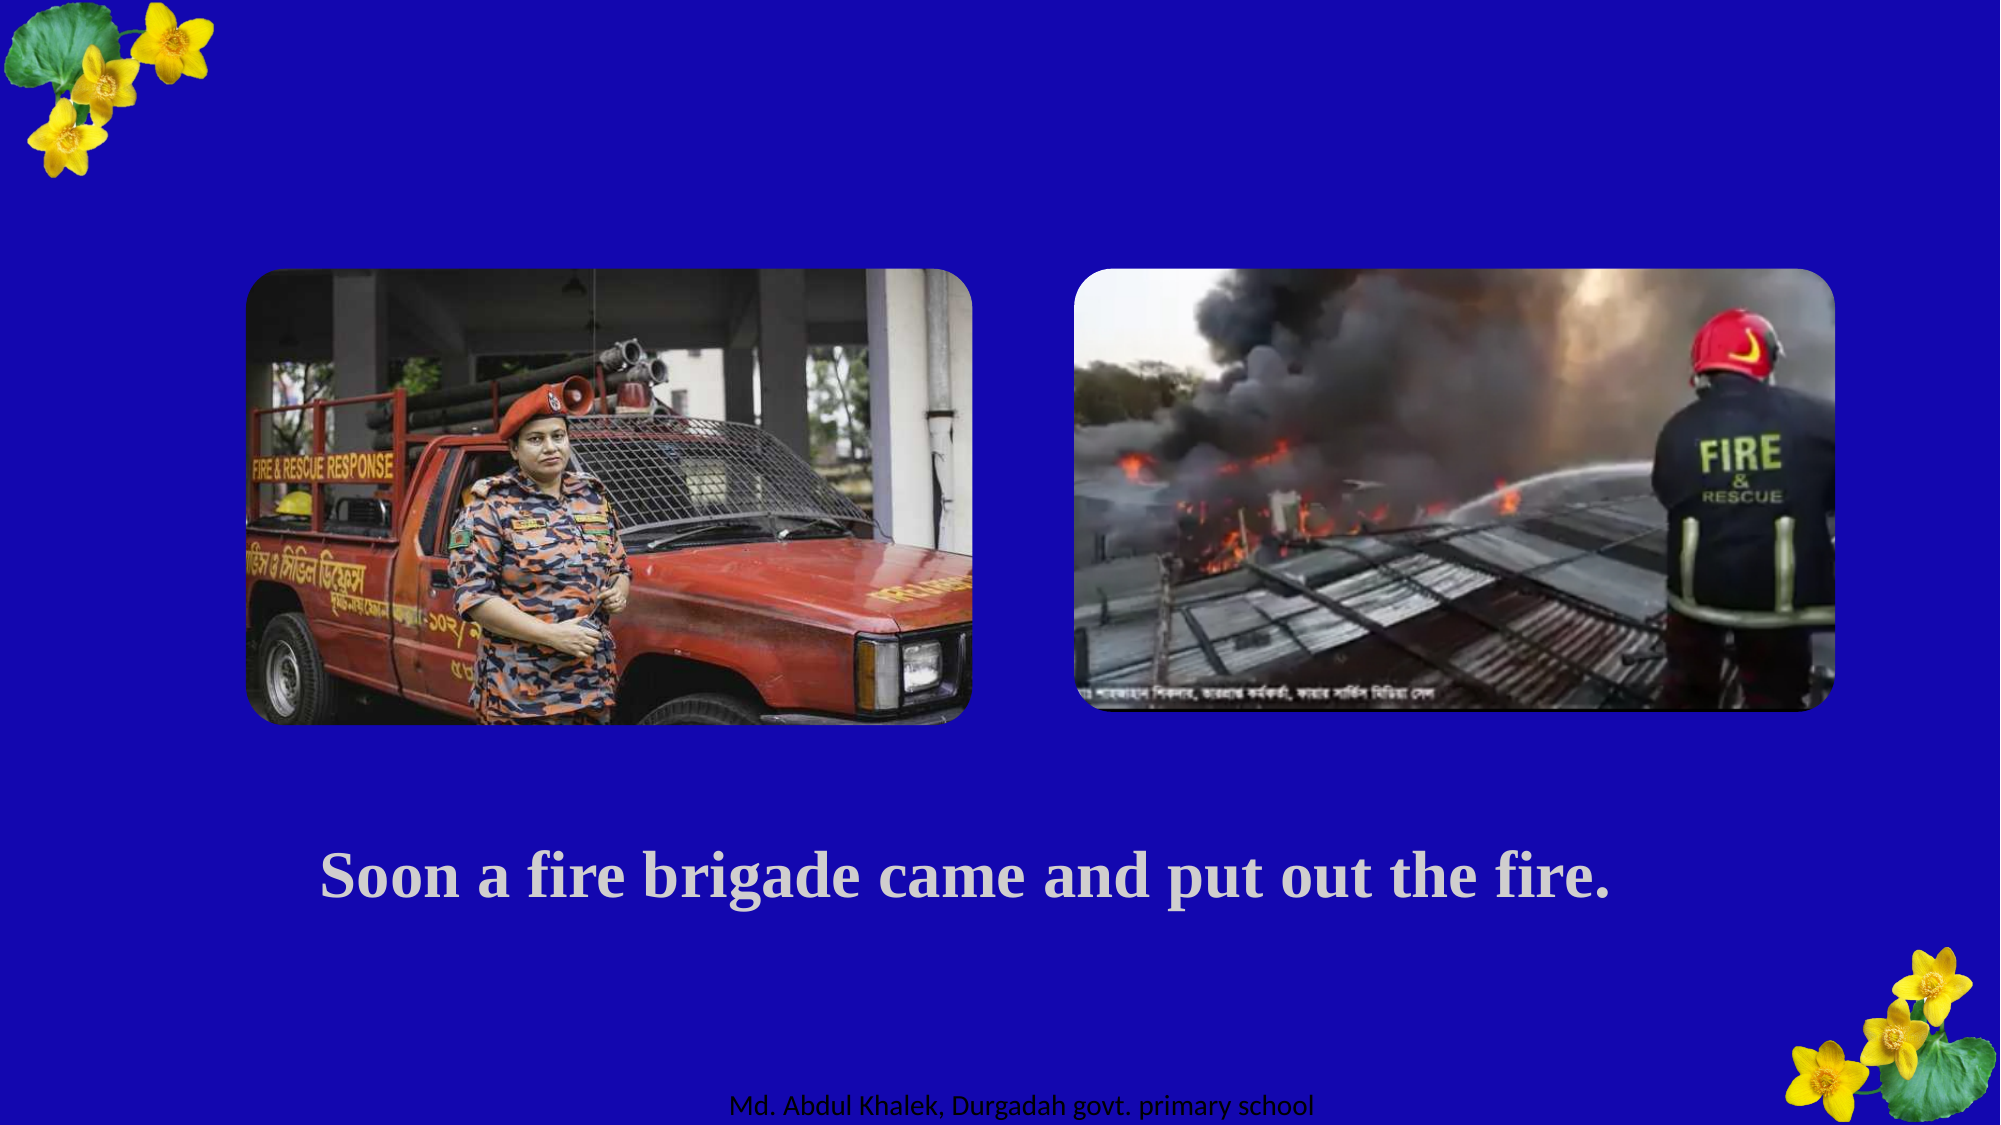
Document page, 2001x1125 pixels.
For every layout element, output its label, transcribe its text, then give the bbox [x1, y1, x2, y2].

picture [245, 268, 973, 726]
picture [1, 0, 221, 183]
picture [1778, 942, 2000, 1125]
text_box Soon a fire brigade came and put out the fire. [304, 823, 1640, 919]
picture [1074, 268, 1836, 712]
